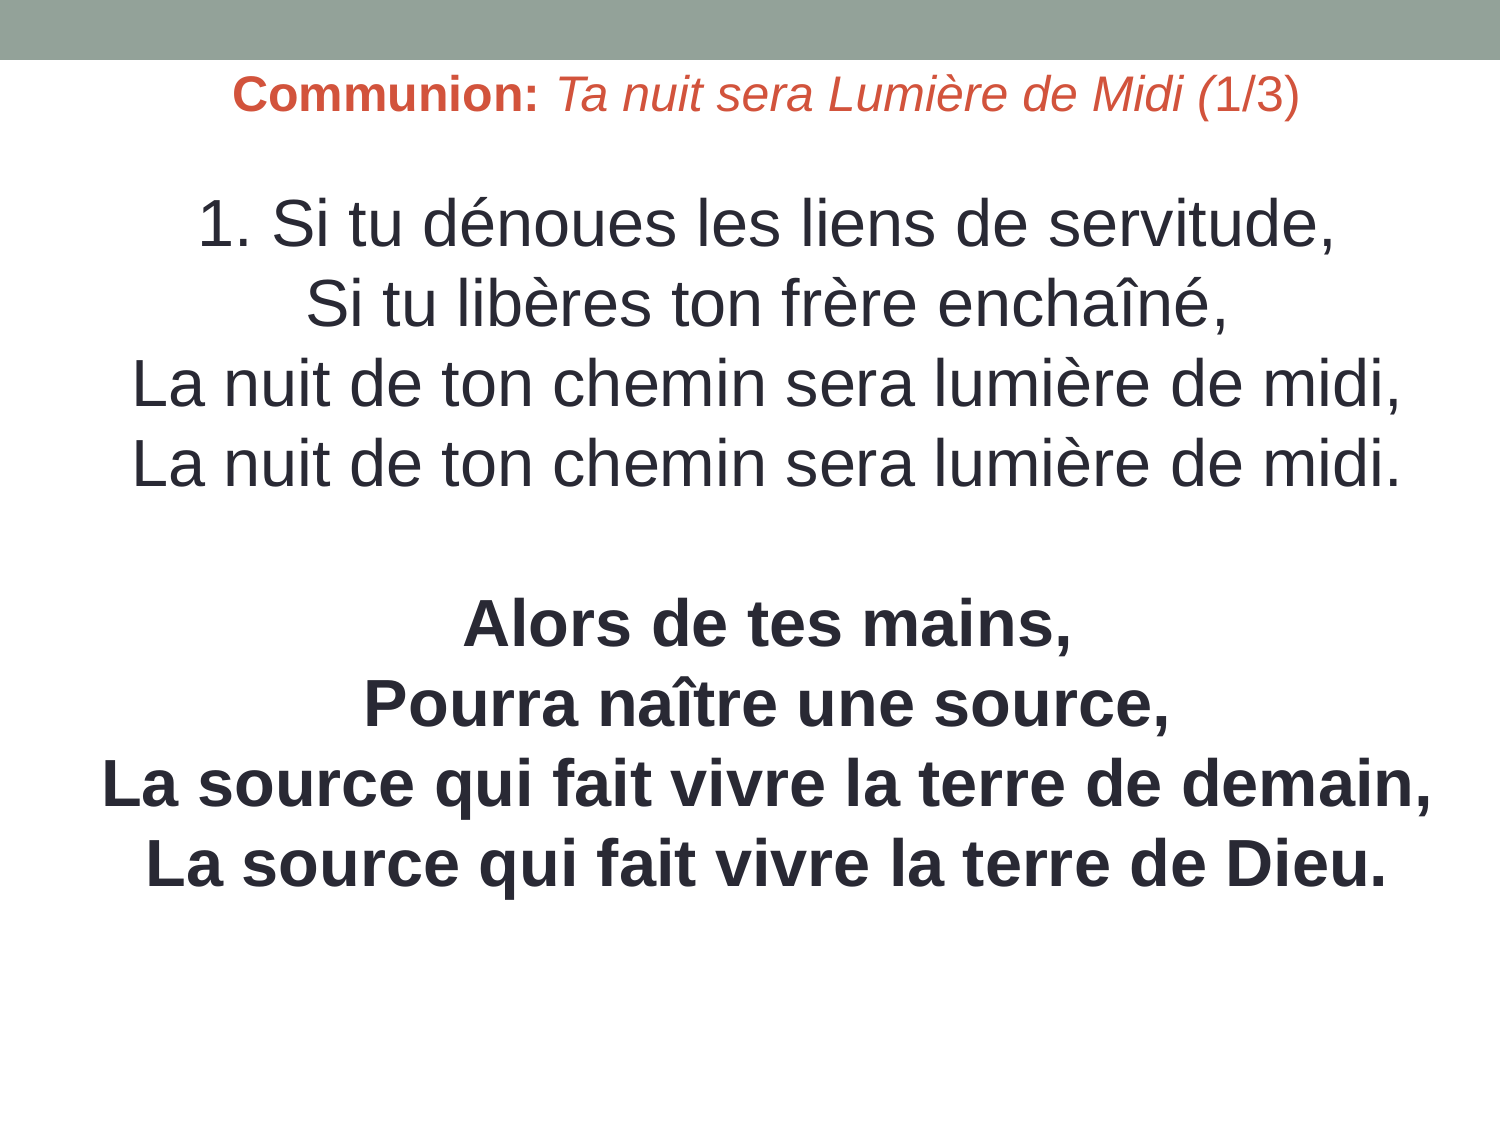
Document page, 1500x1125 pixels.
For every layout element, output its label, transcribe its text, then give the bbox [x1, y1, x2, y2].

text_box 1. Si tu dénoues les liens de servitude, Si tu libères ton frère enchaîné, La nuit de ton chemin sera lumière de midi, La nuit de ton chemin sera lumière de midi. Alors de tes mains, Pourra naître une source, La source qui fait vivre la terre de demain, La source qui fait vivre la terre de Dieu. [64, 172, 1471, 1047]
text_box Communion: Ta nuit sera Lumière de Midi (1/3) [76, 54, 1471, 155]
